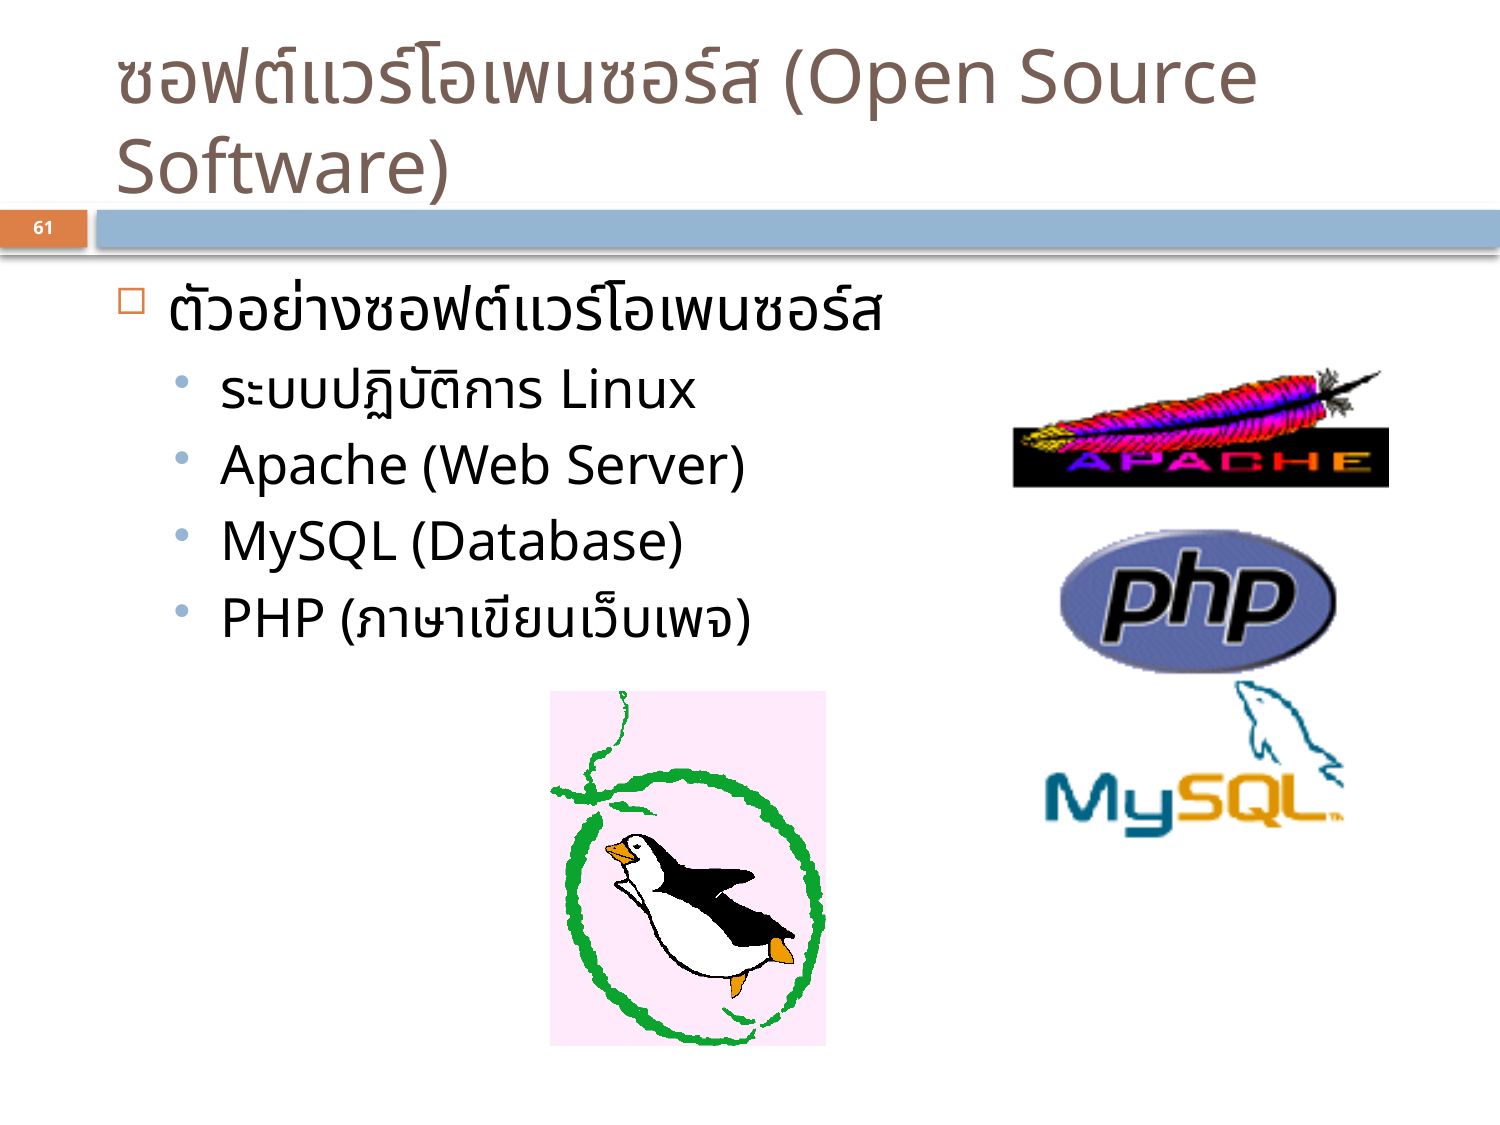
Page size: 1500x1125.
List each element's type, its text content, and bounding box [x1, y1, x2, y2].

slide_number 61 [0, 208, 88, 249]
picture [1009, 349, 1390, 859]
list ตัวอย่างซอฟต์แวร์โอเพนซอร์ส ระบบปฏิบัติการ Linux Apache (Web Server) MySQL (Database) PHP (ภาษาเขียนเว็บเพจ) [100, 262, 1439, 1006]
picture [550, 691, 826, 1046]
title ซอฟต์แวร์โอเพนซอร์ส (Open Source Software) [100, 37, 1439, 201]
